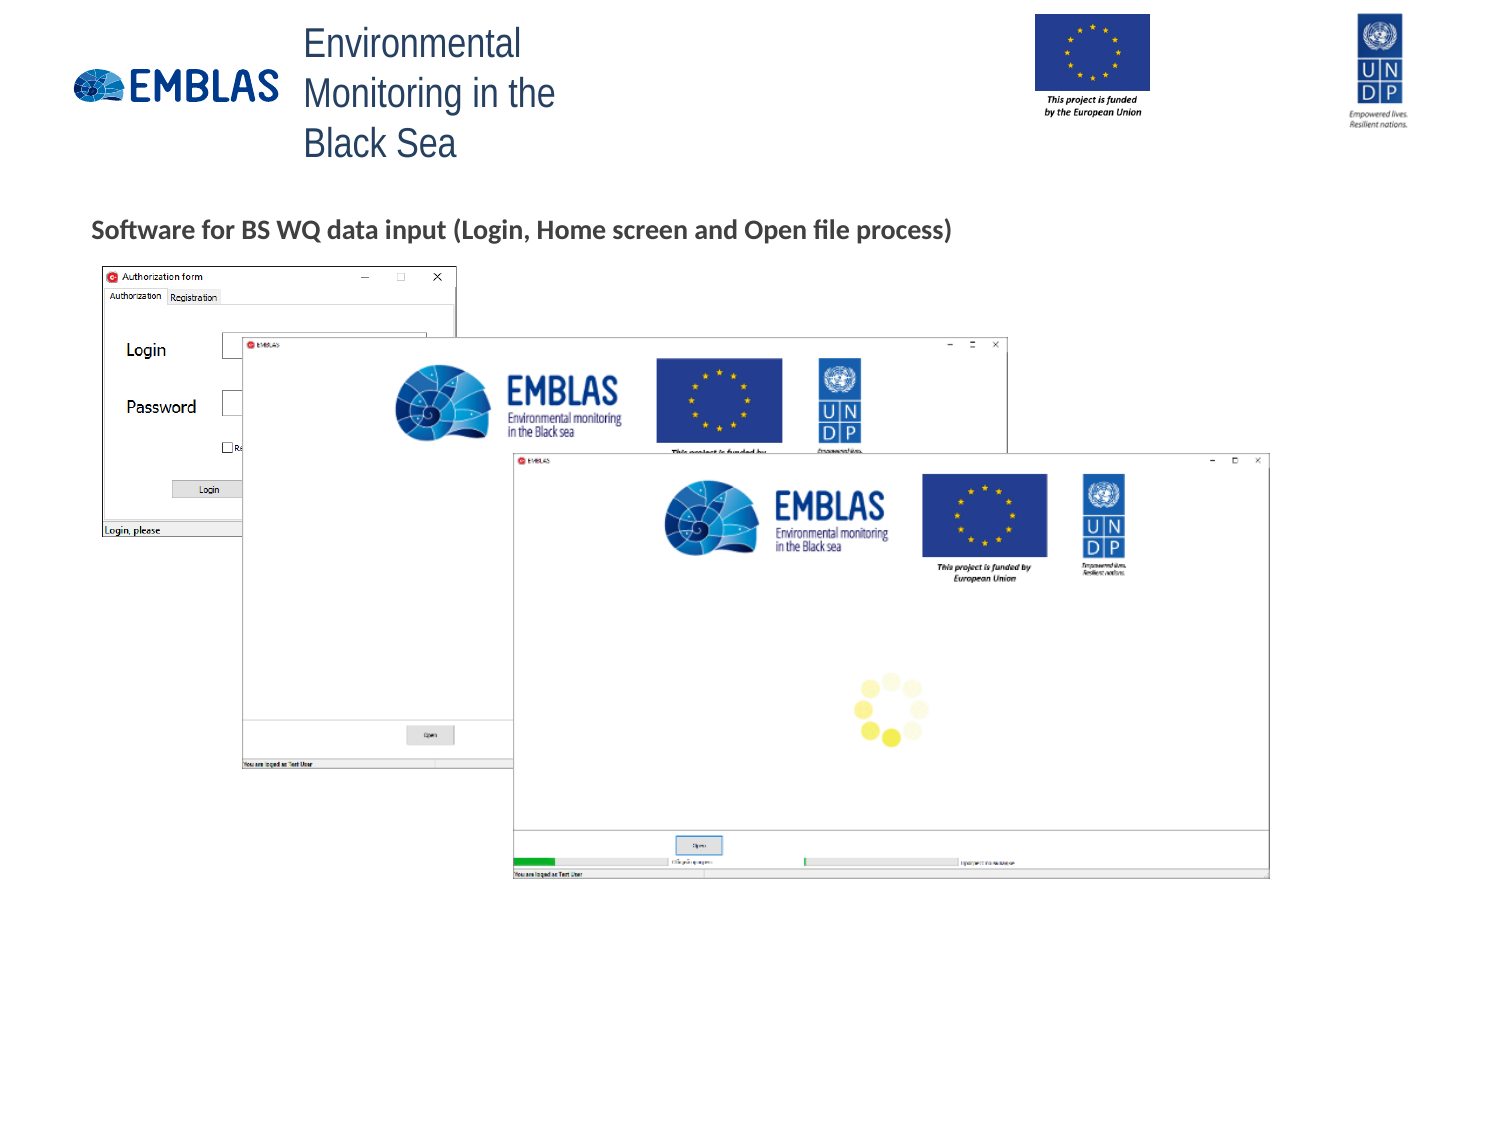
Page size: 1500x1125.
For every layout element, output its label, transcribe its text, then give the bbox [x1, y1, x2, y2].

text_box Software for BS WQ data input (Login, Home screen and Open file process) [76, 204, 1400, 253]
picture [101, 265, 1271, 880]
picture [1034, 14, 1151, 125]
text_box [69, 63, 585, 185]
picture [1316, 7, 1441, 132]
